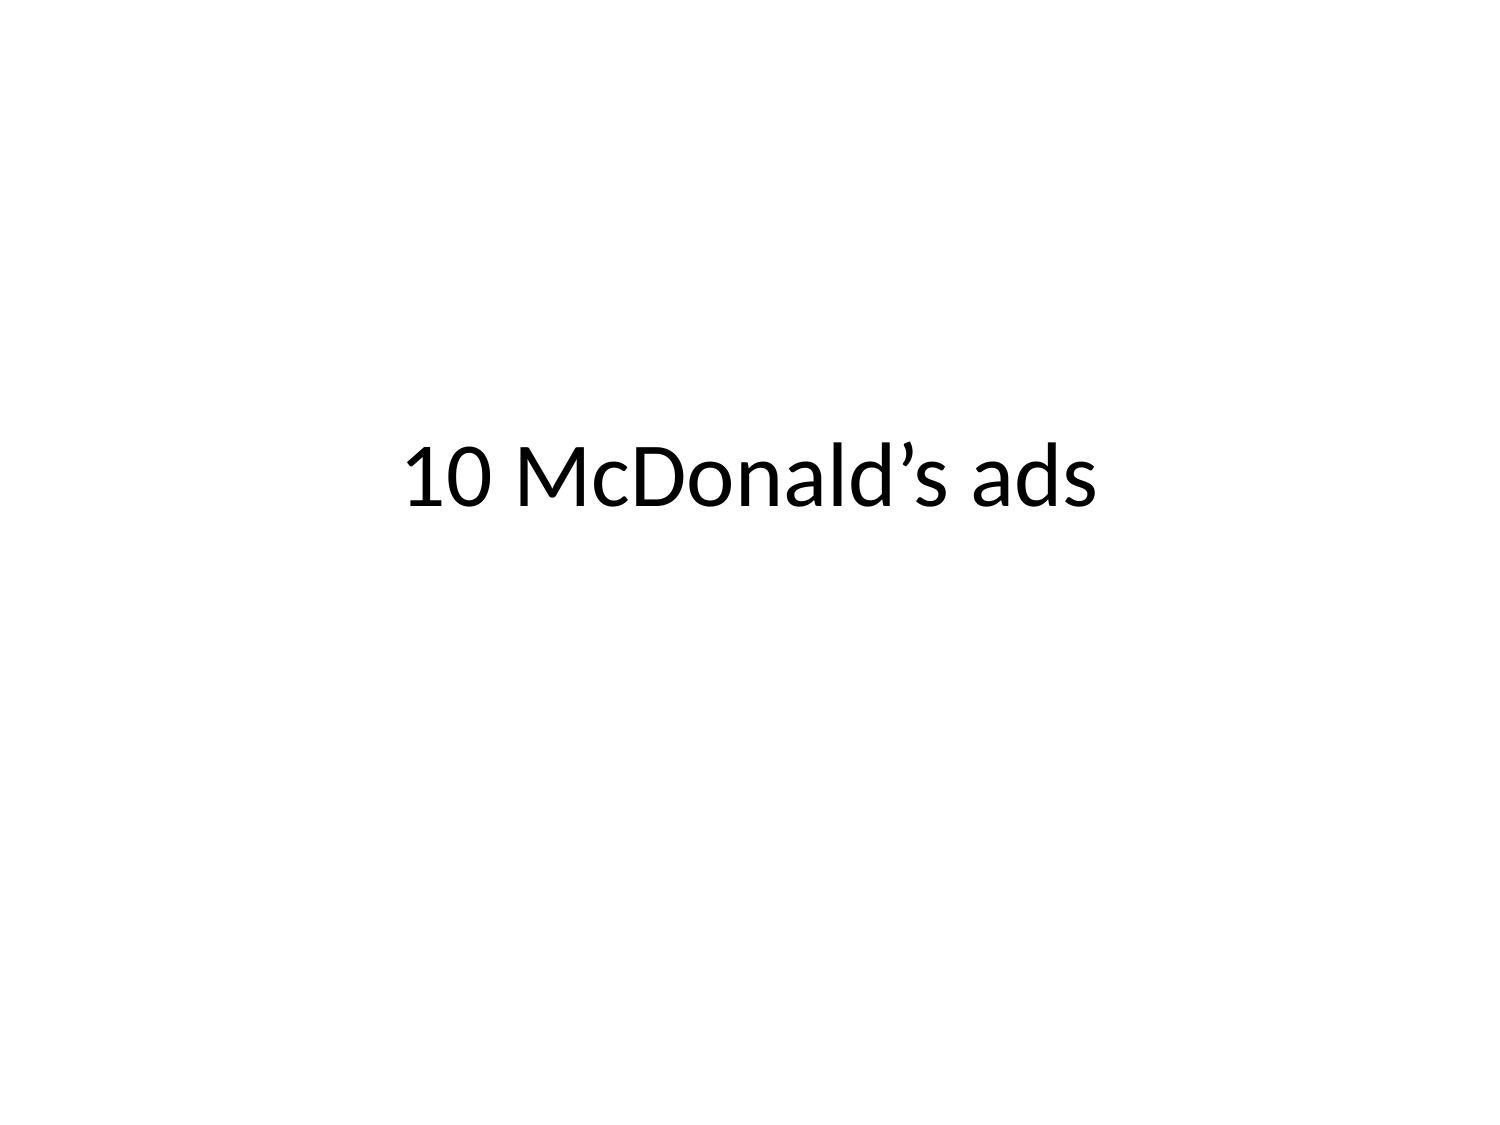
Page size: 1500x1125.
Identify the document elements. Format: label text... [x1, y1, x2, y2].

title 10 McDonald’s ads [112, 349, 1388, 591]
